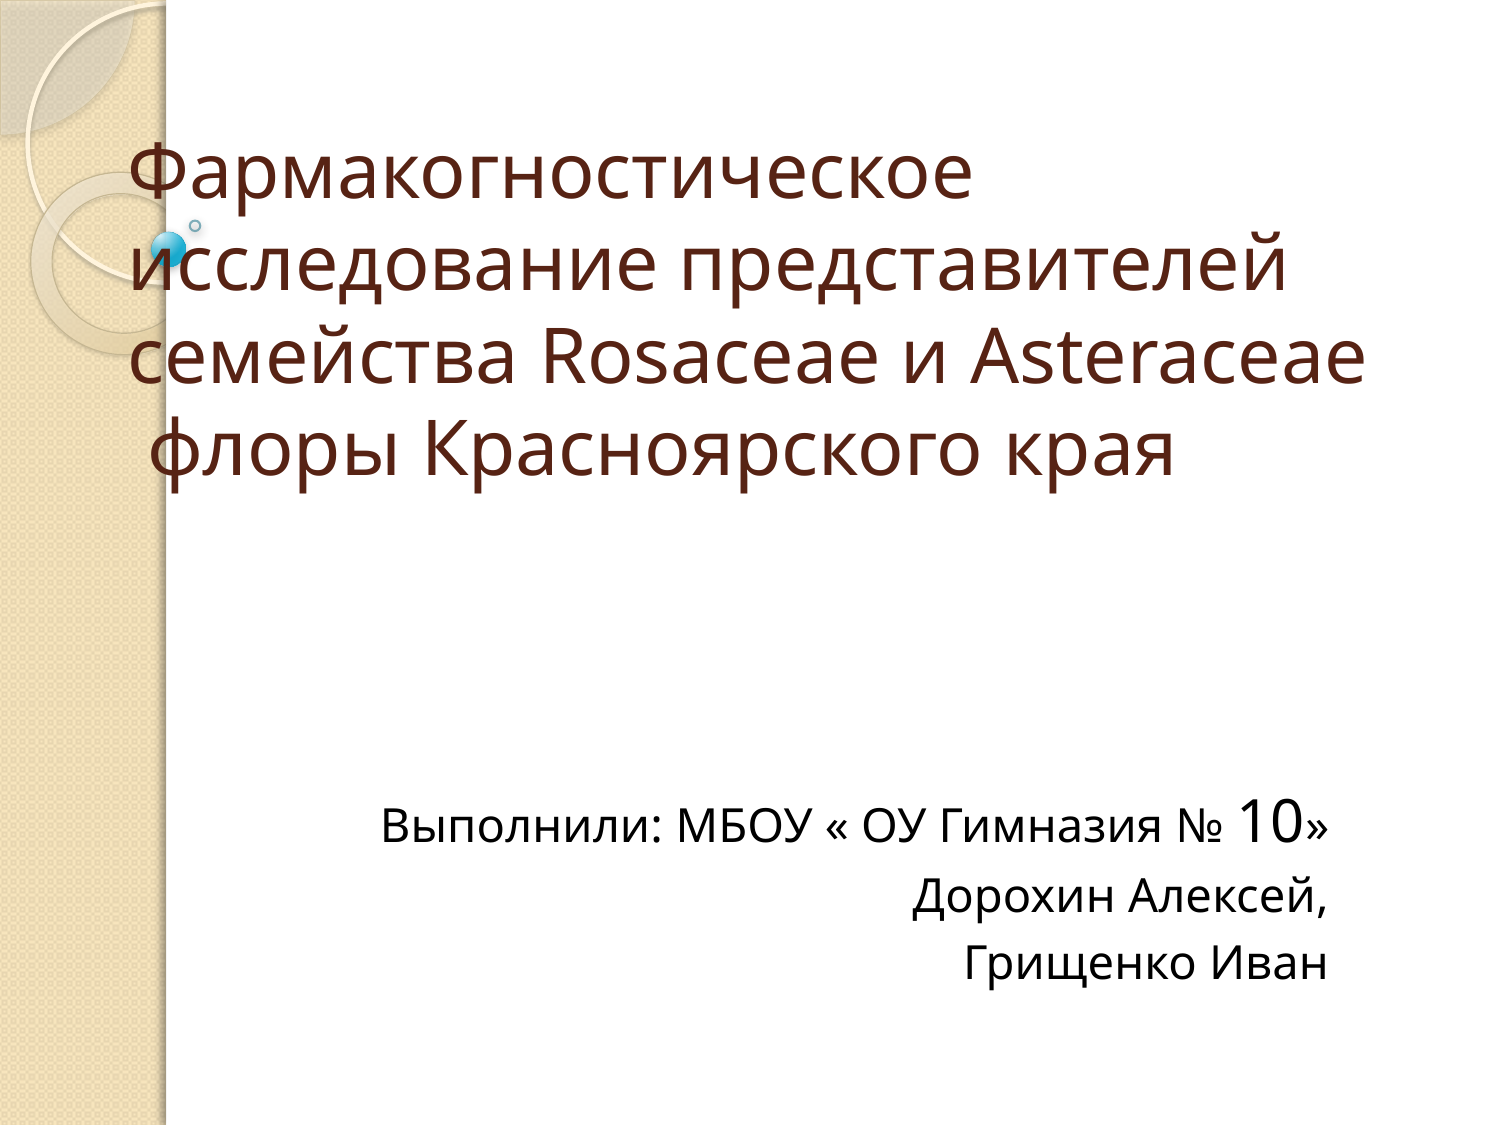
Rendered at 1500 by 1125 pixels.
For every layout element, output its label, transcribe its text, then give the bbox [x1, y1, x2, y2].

subtitle Выполнили: МБОУ « ОУ Гимназия № 10» Дорохин Алексей, Грищенко Иван [281, 714, 1345, 1003]
title Фармакогностическое исследование представителей семейства Rosaceae и Asteraceae флоры Красноярского края [112, 82, 1388, 591]
